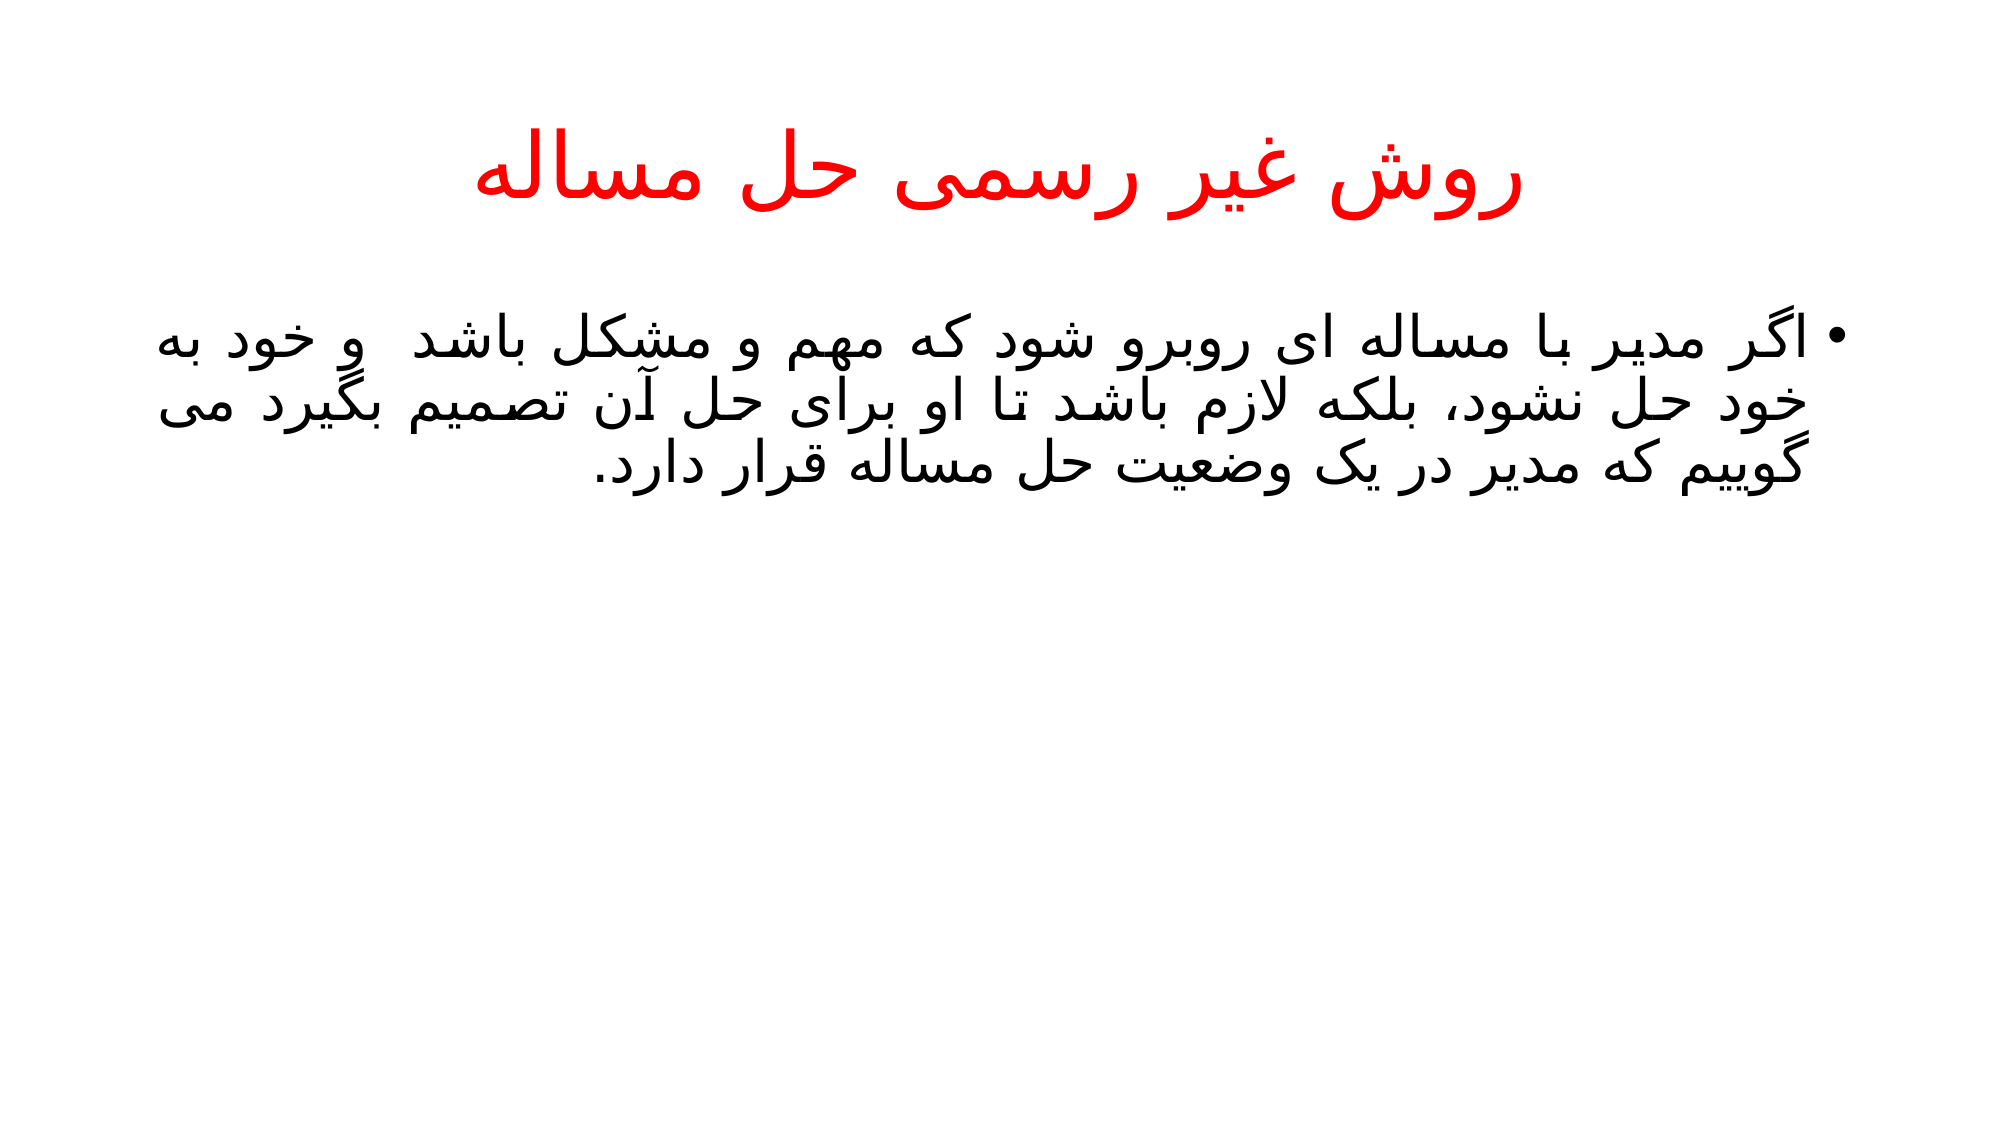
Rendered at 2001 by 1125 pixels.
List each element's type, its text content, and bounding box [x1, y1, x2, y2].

list اگر مدیر با مساله ای روبرو شود که مهم و مشکل باشد و خود به خود حل نشود، بلکه لازم باشد تا او برای حل آن تصمیم بگیرد می گوییم که مدیر در یک وضعیت حل مساله قرار دارد. [137, 299, 1863, 1014]
title روش غیر رسمی حل مساله [137, 59, 1863, 278]
